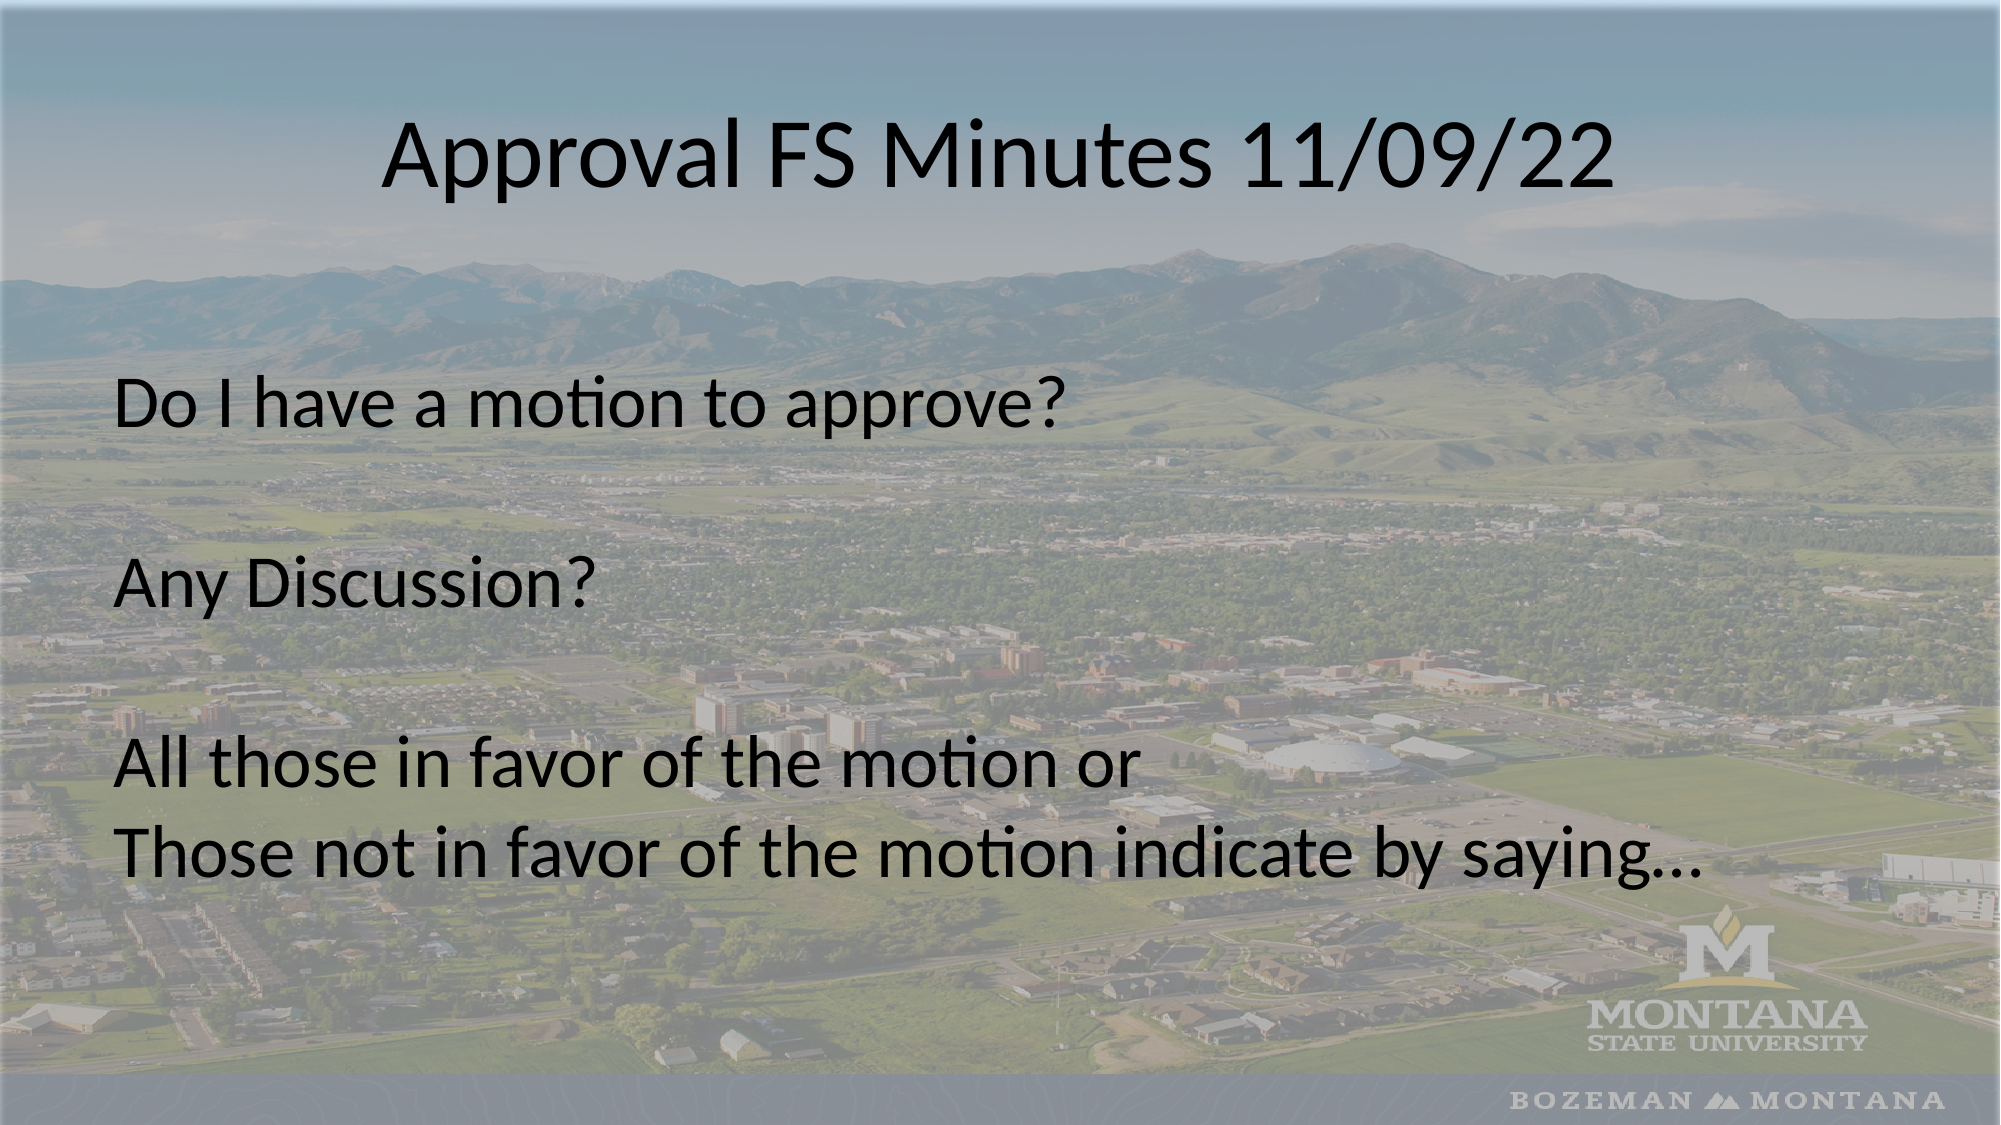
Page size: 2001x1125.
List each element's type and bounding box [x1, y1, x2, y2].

list [0, 0, 2000, 1125]
